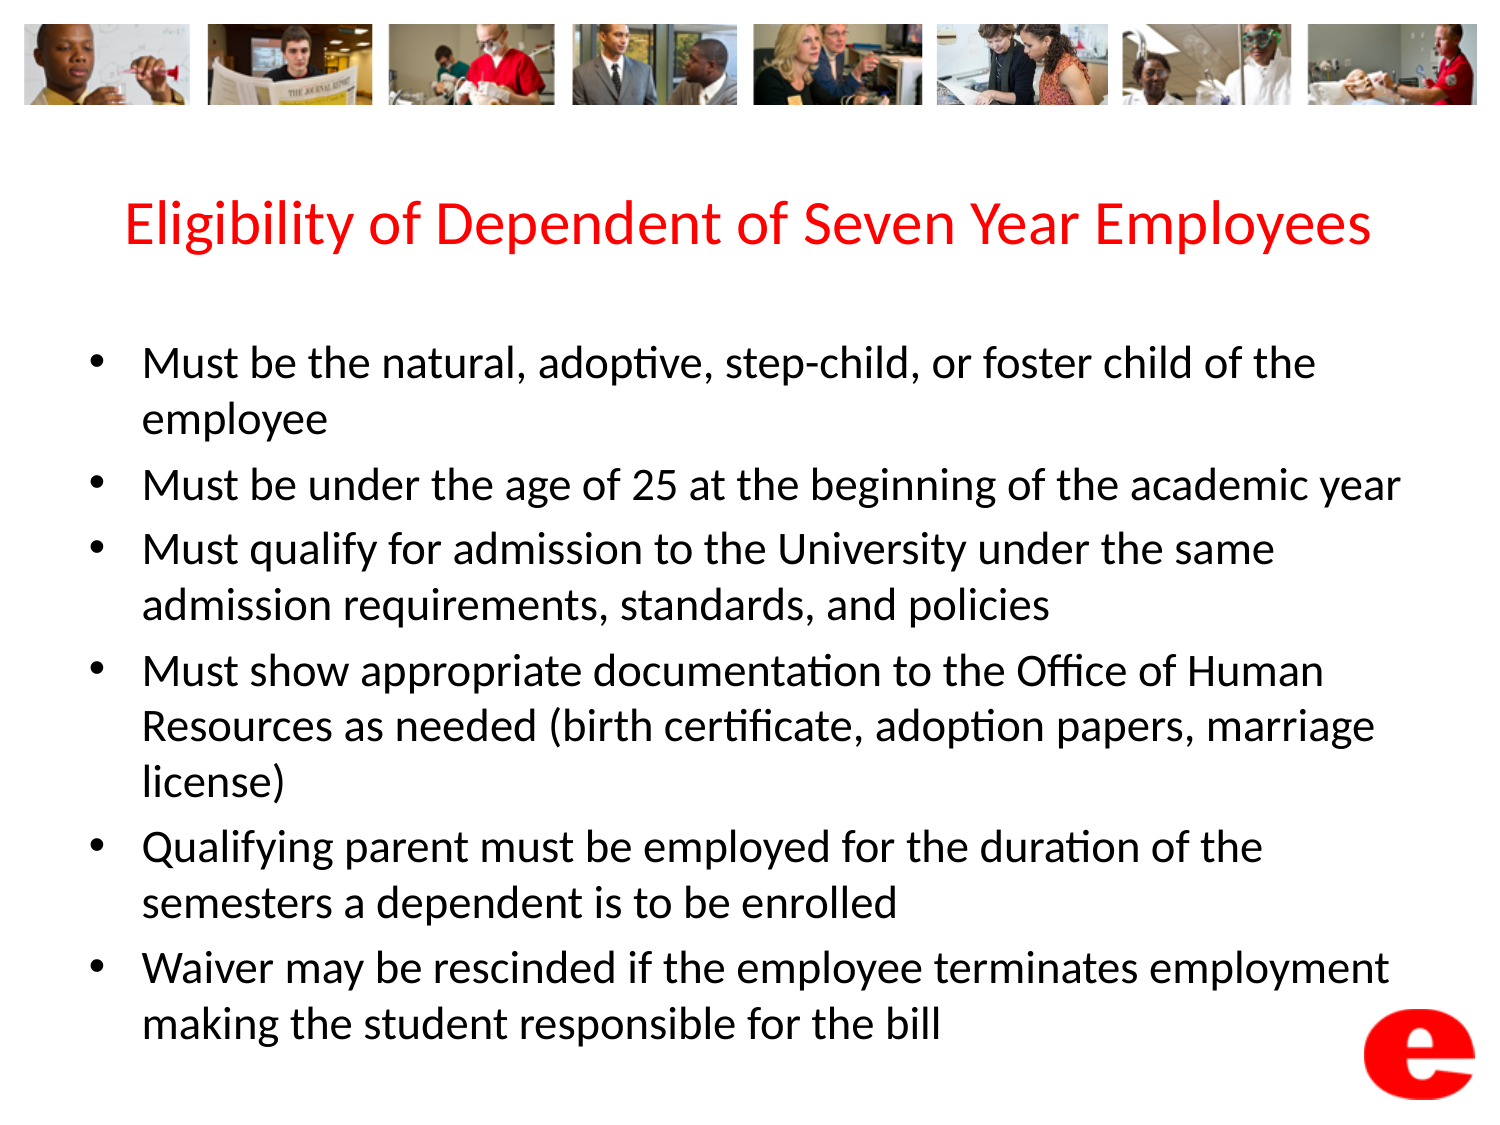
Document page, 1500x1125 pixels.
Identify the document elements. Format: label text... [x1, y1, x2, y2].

list Must be the natural, adoptive, step-child, or foster child of the employee Must be under the age of 25 at the beginning of the academic year Must qualify for admission to the University under the same admission requirements, standards, and policies Must show appropriate documentation to the Office of Human Resources as needed (birth certificate, adoption papers, marriage license) Qualifying parent must be employed for the duration of the semesters a dependent is to be enrolled Waiver may be rescinded if the employee terminates employment making the student responsible for the bill [73, 324, 1424, 1068]
picture [1364, 1009, 1475, 1100]
title Eligibility of Dependent of Seven Year Employees [73, 149, 1424, 288]
picture [24, 24, 1477, 105]
